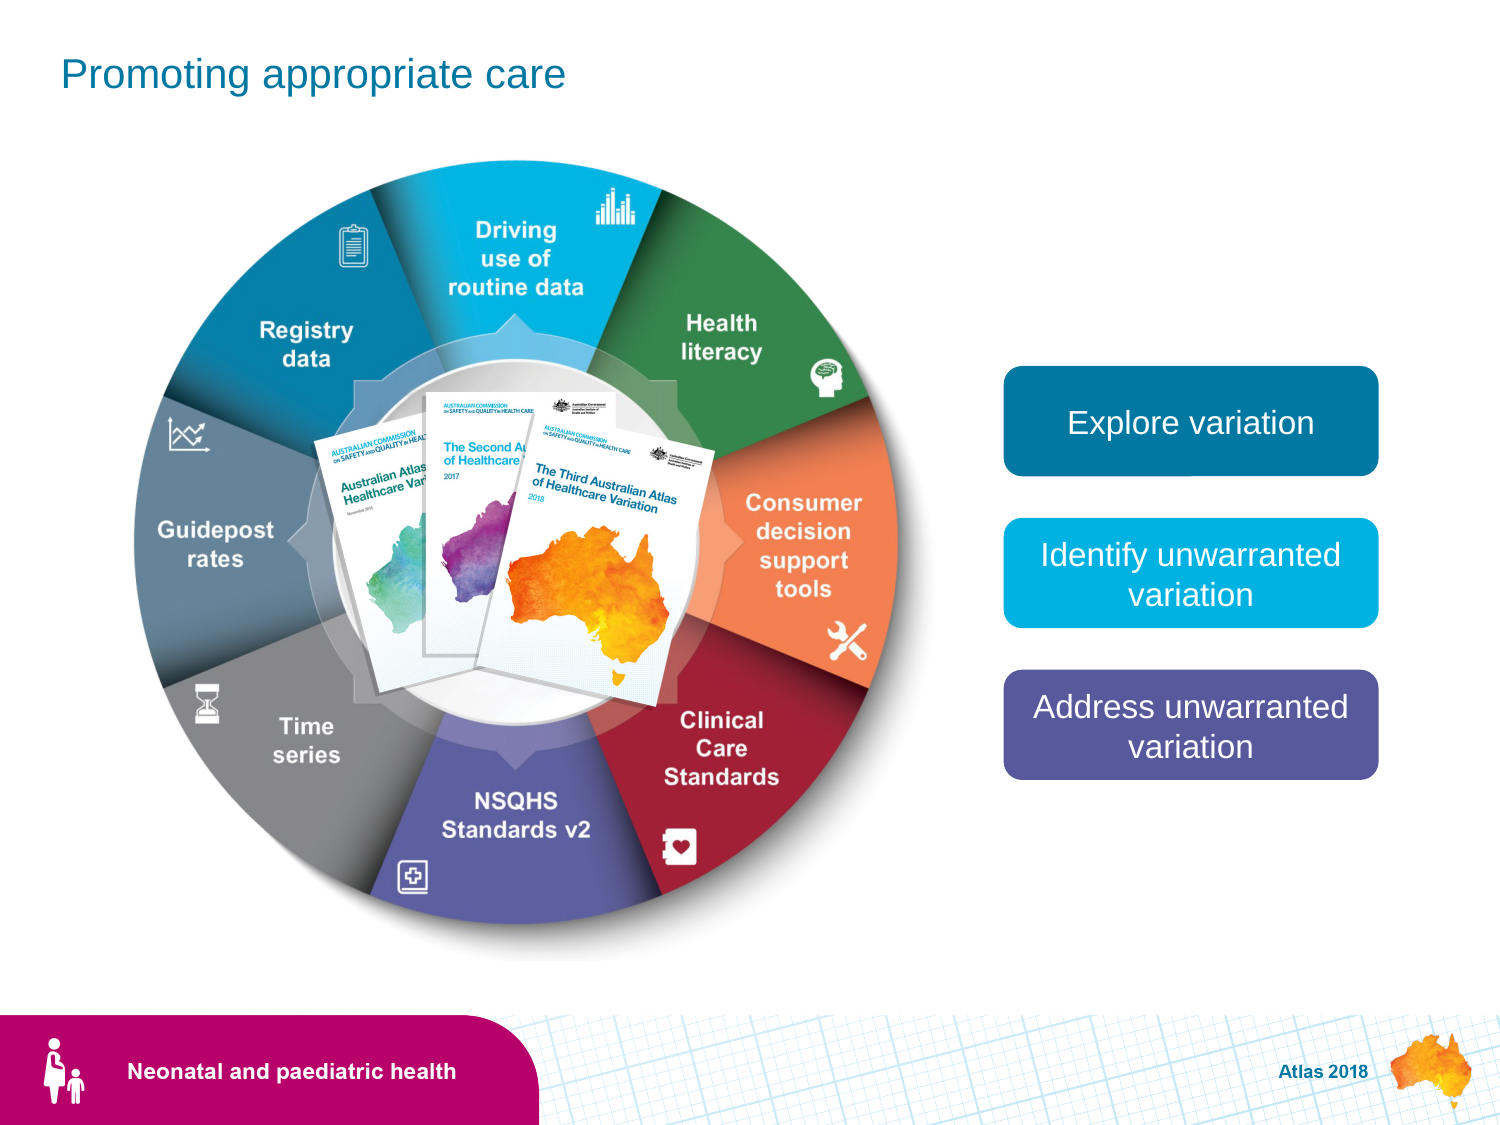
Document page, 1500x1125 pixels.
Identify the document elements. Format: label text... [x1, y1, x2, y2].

title Promoting appropriate care [60, 52, 1355, 124]
picture [0, 0, 1500, 1125]
text_box Identify unwarranted variation [1002, 516, 1380, 630]
text_box Address unwarranted variation [1002, 668, 1380, 782]
text_box Explore variation [1002, 364, 1380, 478]
